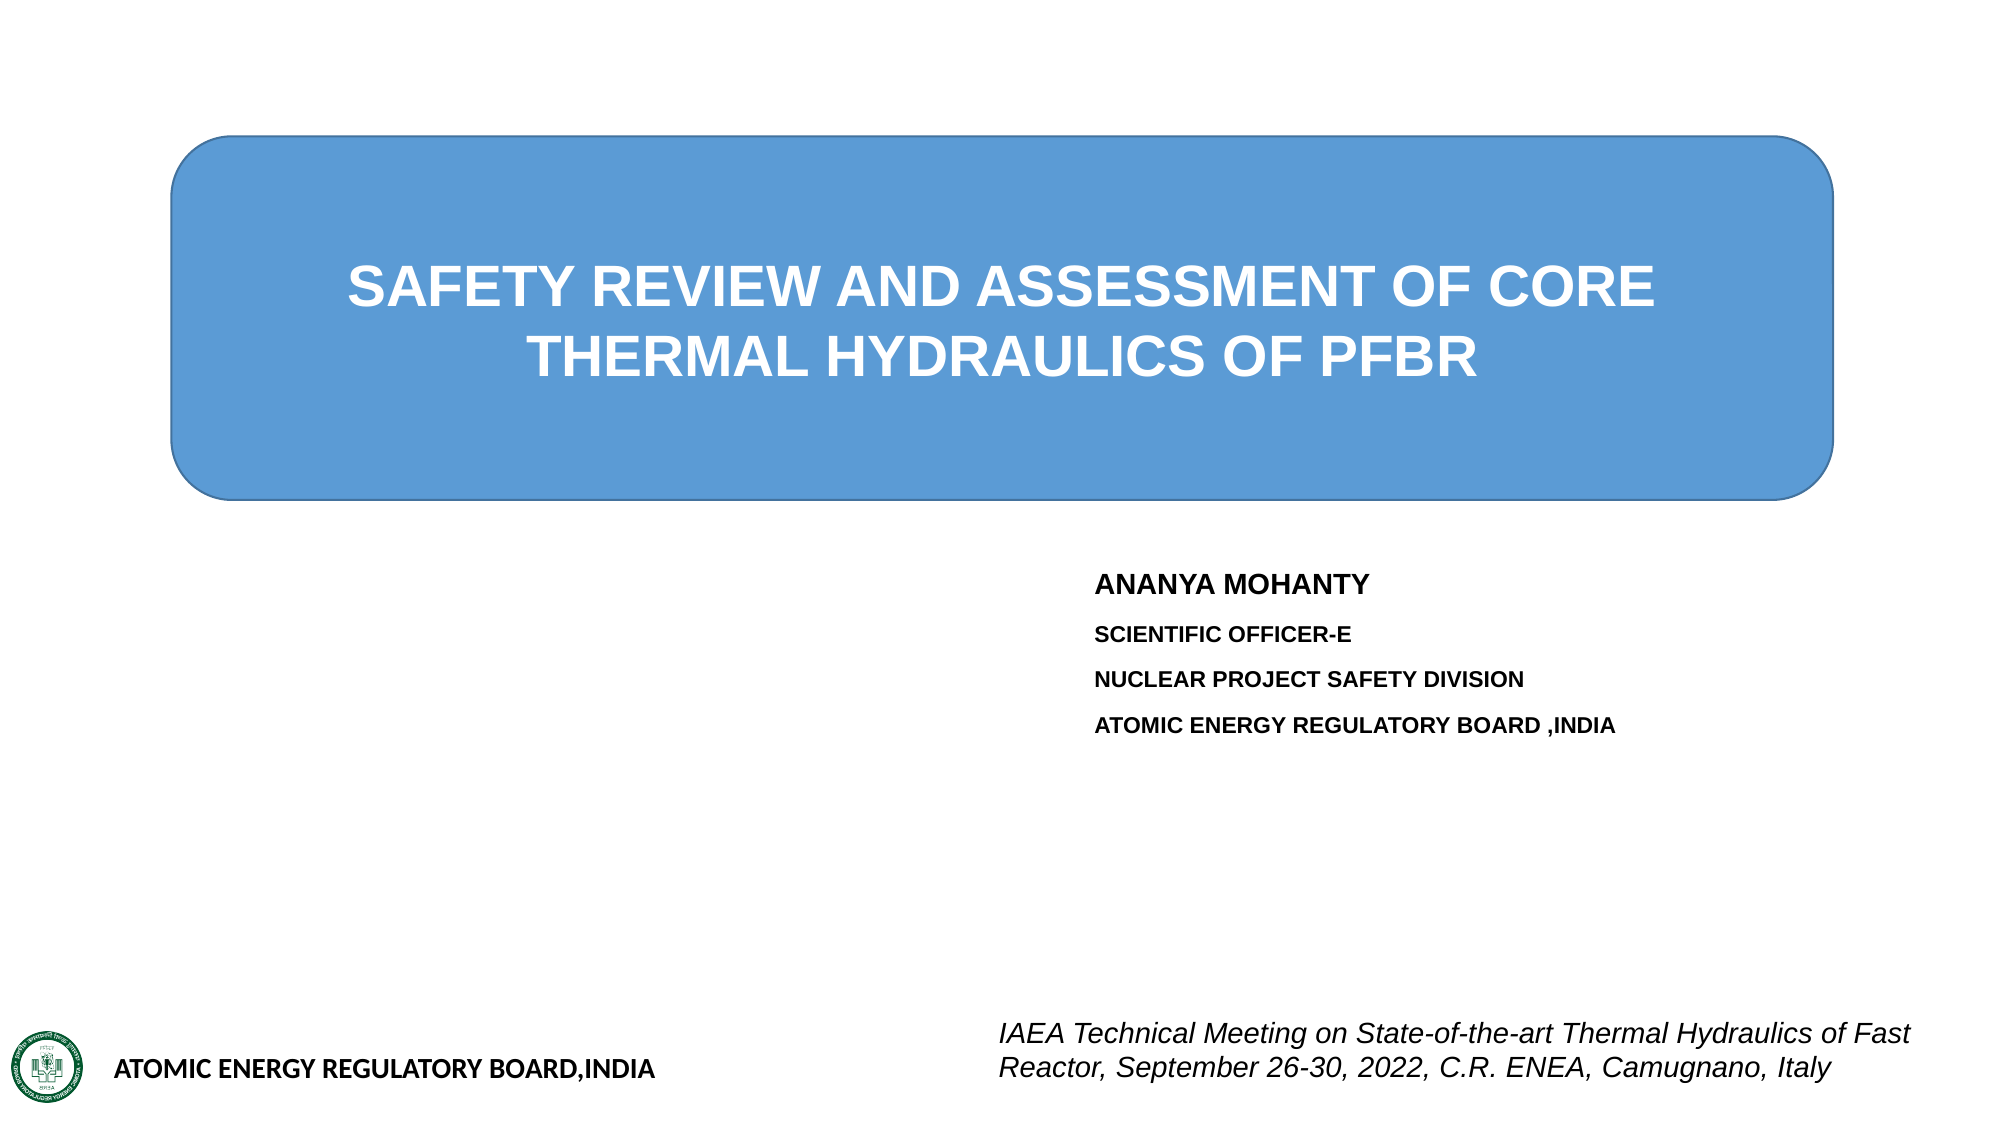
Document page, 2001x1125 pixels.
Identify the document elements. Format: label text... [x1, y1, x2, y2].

text_box IAEA Technical Meeting on State-of-the-art Thermal Hydraulics of Fast Reactor, September 26-30, 2022, C.R. ENEA, Camugnano, Italy [983, 1006, 1984, 1092]
text_box ATOMIC ENERGY REGULATORY BOARD,INDIA [99, 1041, 837, 1092]
picture [11, 1031, 83, 1103]
text_box SAFETY REVIEW AND ASSESSMENT OF CORE THERMAL HYDRAULICS OF PFBR [170, 135, 1835, 501]
subtitle ANANYA MOHANTY SCIENTIFIC OFFICER-E NUCLEAR PROJECT SAFETY DIVISION ATOMIC ENERGY REGULATORY BOARD ,INDIA [1079, 562, 1691, 834]
